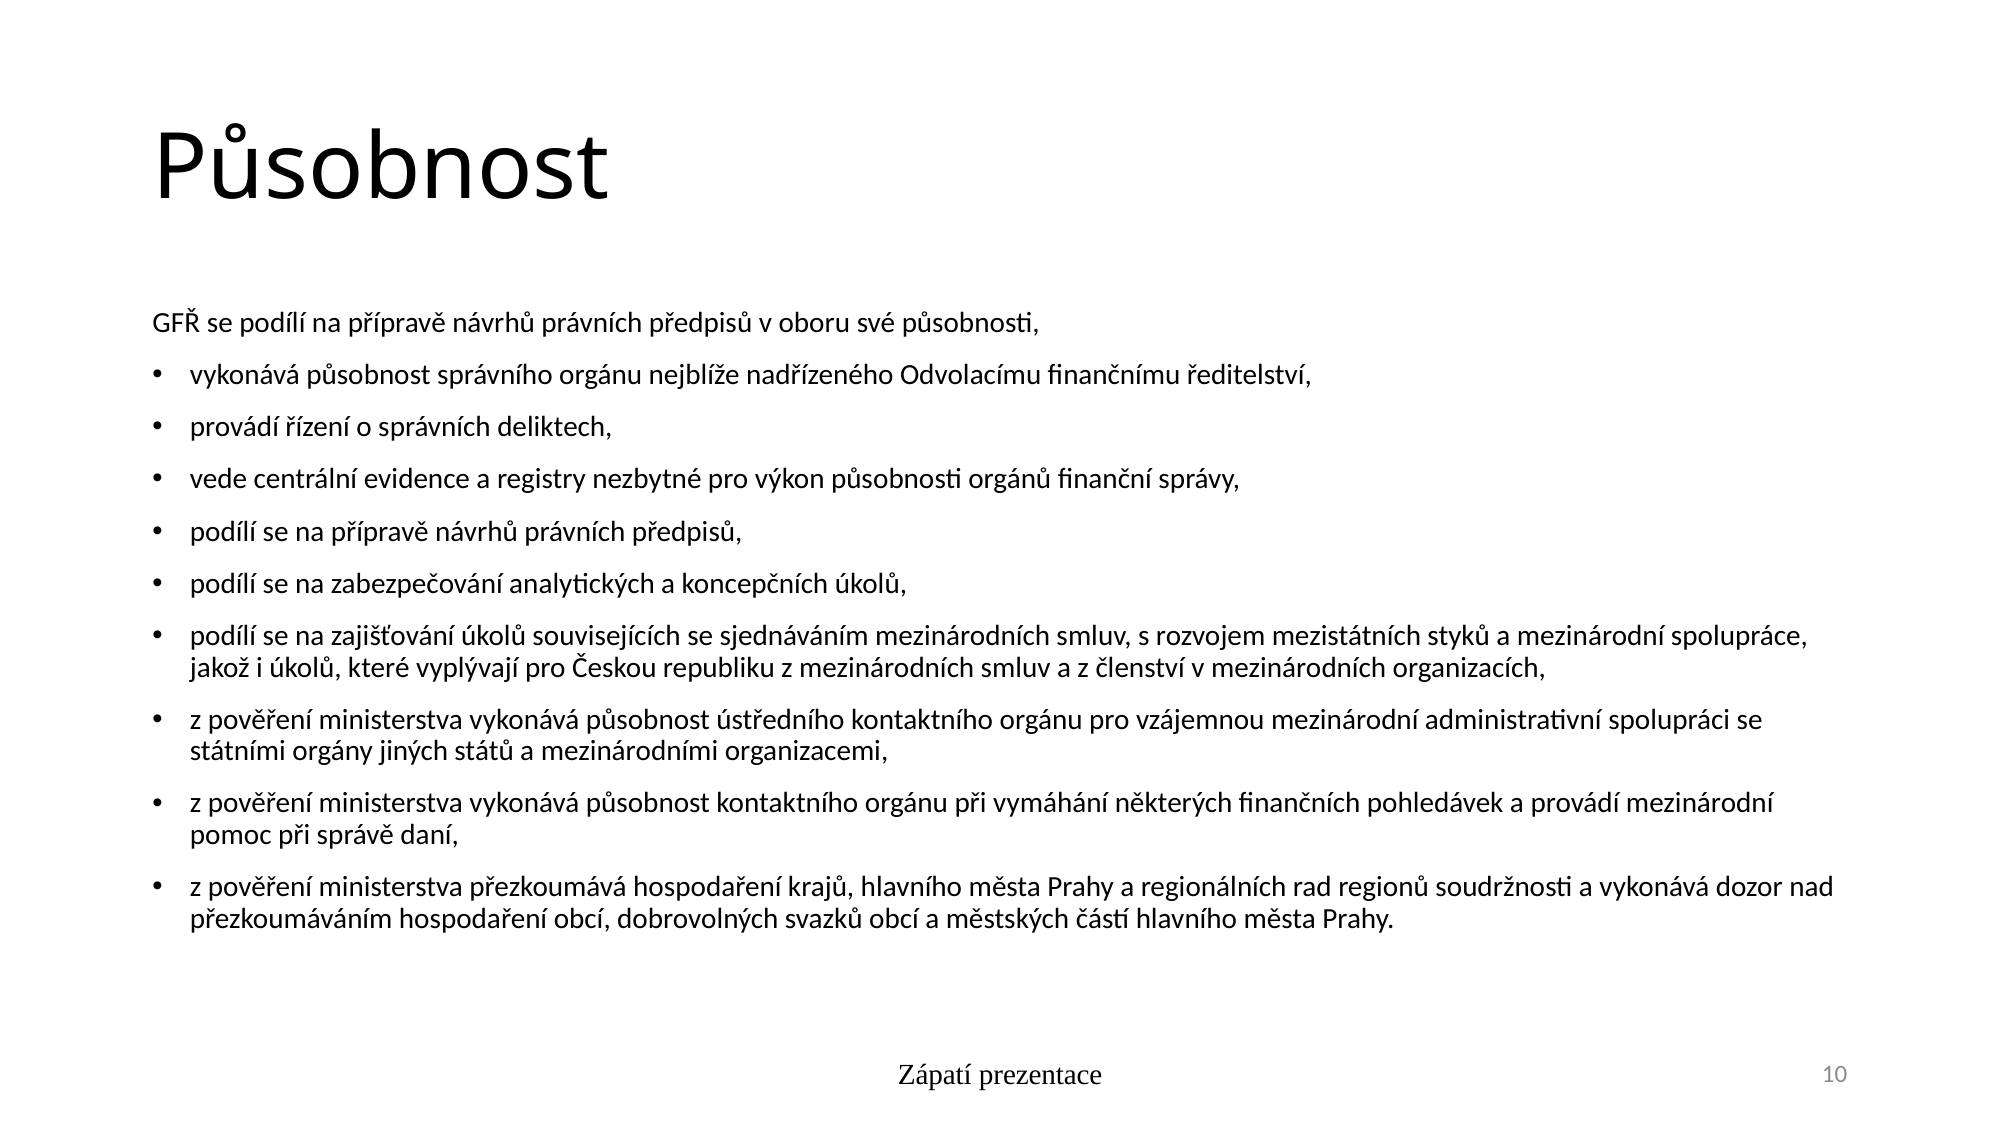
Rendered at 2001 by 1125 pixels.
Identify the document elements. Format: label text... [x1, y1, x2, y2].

list GFŘ se podílí na přípravě návrhů právních předpisů v oboru své působnosti, vykonává působnost správního orgánu nejblíže nadřízeného Odvolacímu finančnímu ředitelství, provádí řízení o správních deliktech, vede centrální evidence a registry nezbytné pro výkon působnosti orgánů finanční správy, podílí se na přípravě návrhů právních předpisů, podílí se na zabezpečování analytických a koncepčních úkolů, podílí se na zajišťování úkolů souvisejících se sjednáváním mezinárodních smluv, s rozvojem mezistátních styků a mezinárodní spolupráce, jakož i úkolů, které vyplývají pro Českou republiku z mezinárodních smluv a z členství v mezinárodních organizacích, z pověření ministerstva vykonává působnost ústředního kontaktního orgánu pro vzájemnou mezinárodní administrativní spolupráci se státními orgány jiných států a mezinárodními organizacemi, z pověření ministerstva vykonává působnost kontaktního orgánu při vymáhání některých finančních pohledávek a provádí mezinárodní pomoc při správě daní, z pověření ministerstva přezkoumává hospodaření krajů, hlavního města Prahy a regionálních rad regionů soudržnosti a vykonává dozor nad přezkoumáváním hospodaření obcí, dobrovolných svazků obcí a městských částí hlavního města Prahy. [137, 299, 1863, 1014]
footer Zápatí prezentace [662, 1042, 1338, 1103]
title Působnost [137, 59, 1863, 278]
slide_number 10 [1412, 1042, 1863, 1103]
